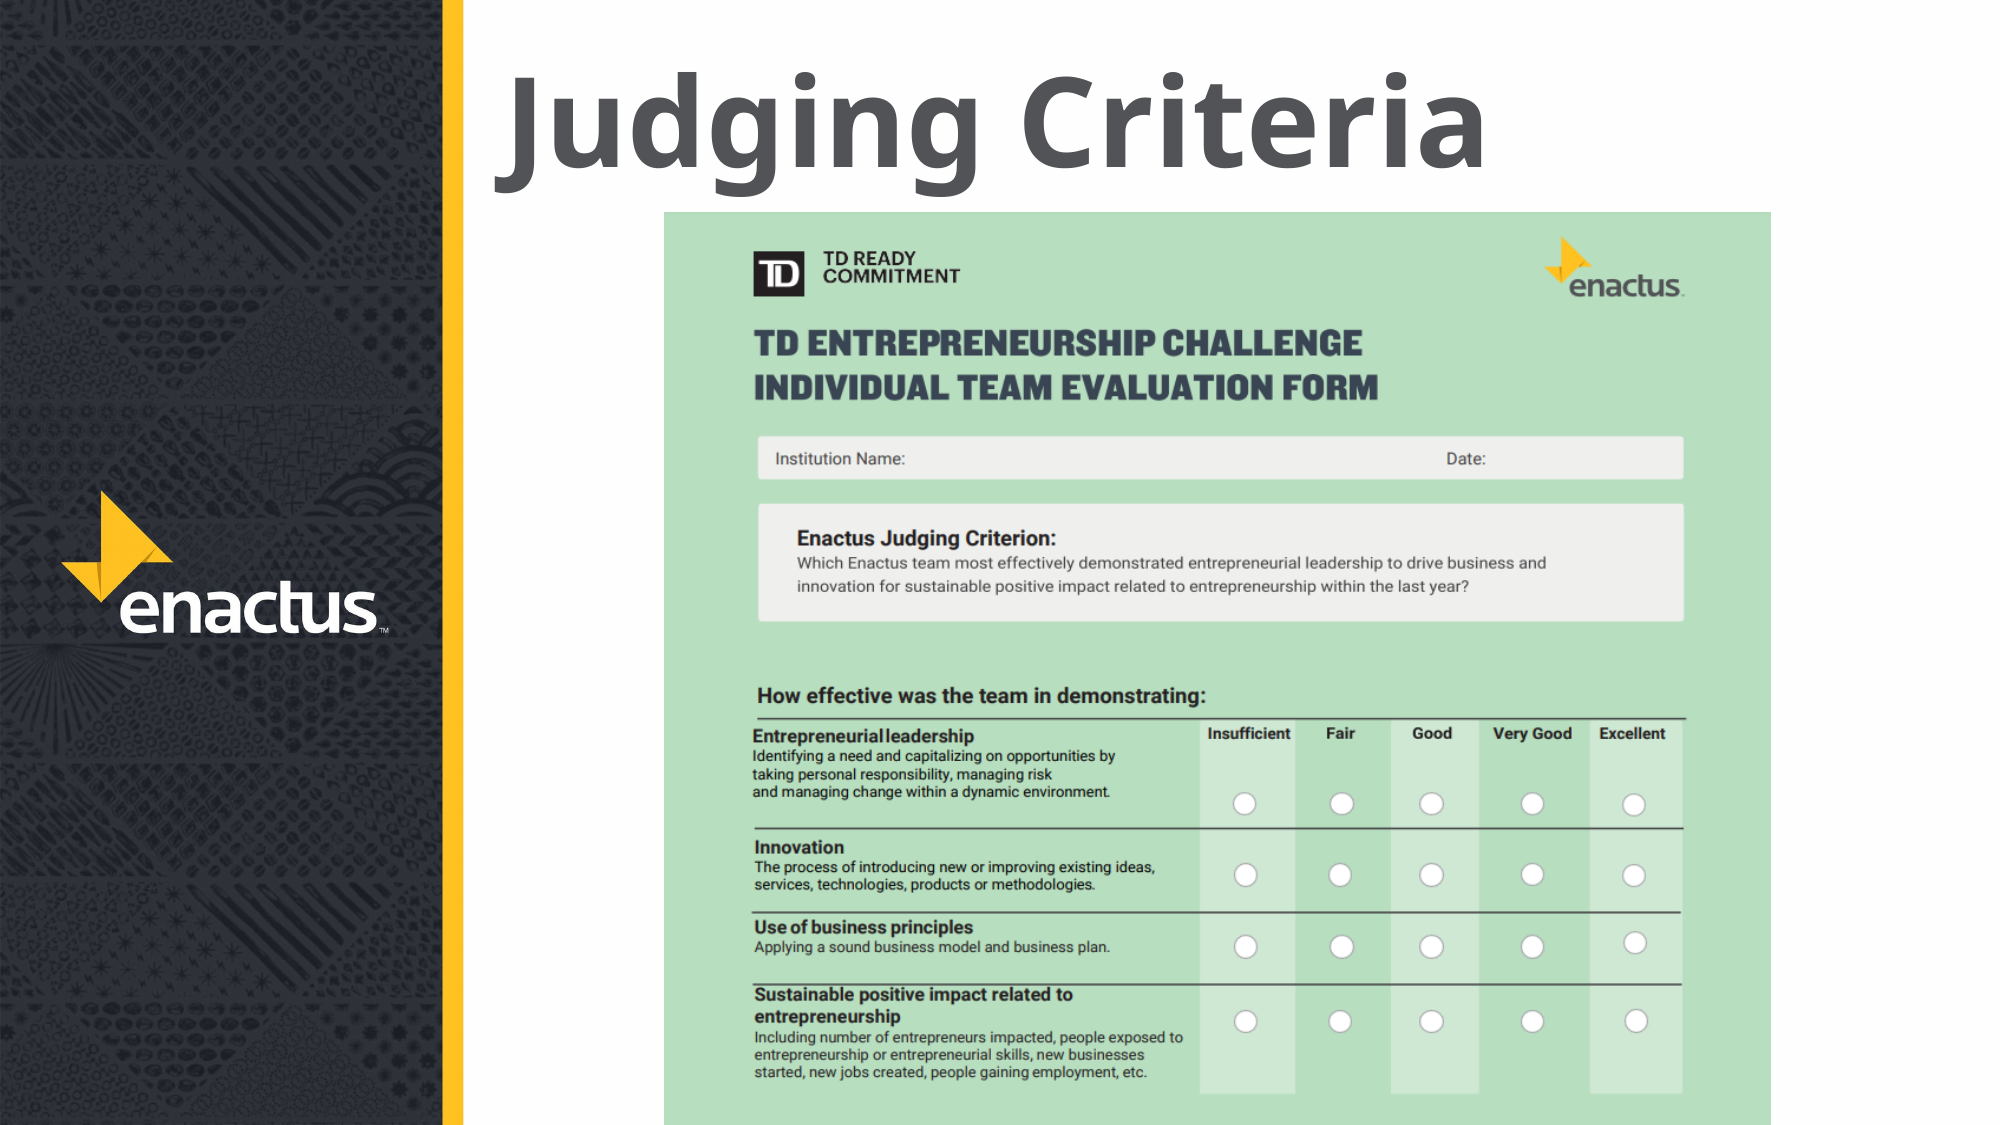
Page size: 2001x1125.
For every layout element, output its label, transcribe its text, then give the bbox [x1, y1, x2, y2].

title Judging Criteria [489, 43, 1945, 212]
picture [0, 0, 2001, 1125]
